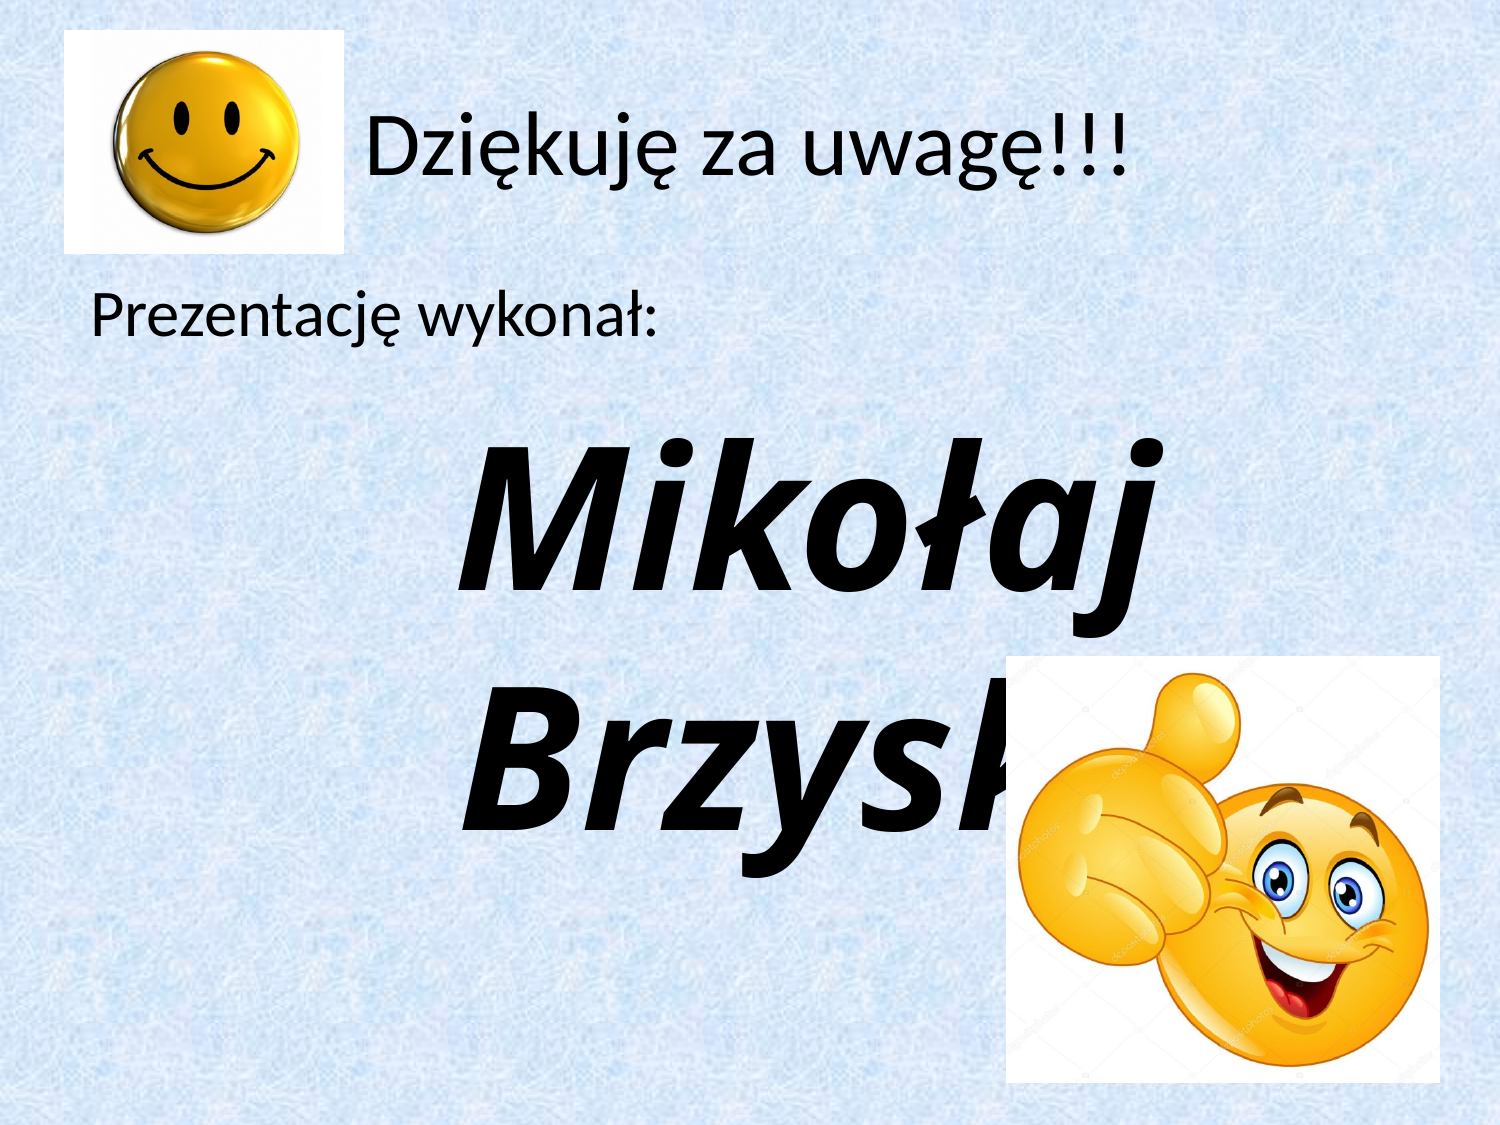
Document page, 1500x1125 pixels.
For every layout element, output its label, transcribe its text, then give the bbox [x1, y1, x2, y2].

list Prezentację wykonał: Mikołaj Brzyski [75, 262, 1425, 1005]
picture [0, 0, 1500, 1125]
title Dziękuję za uwagę!!! [349, 45, 1425, 233]
